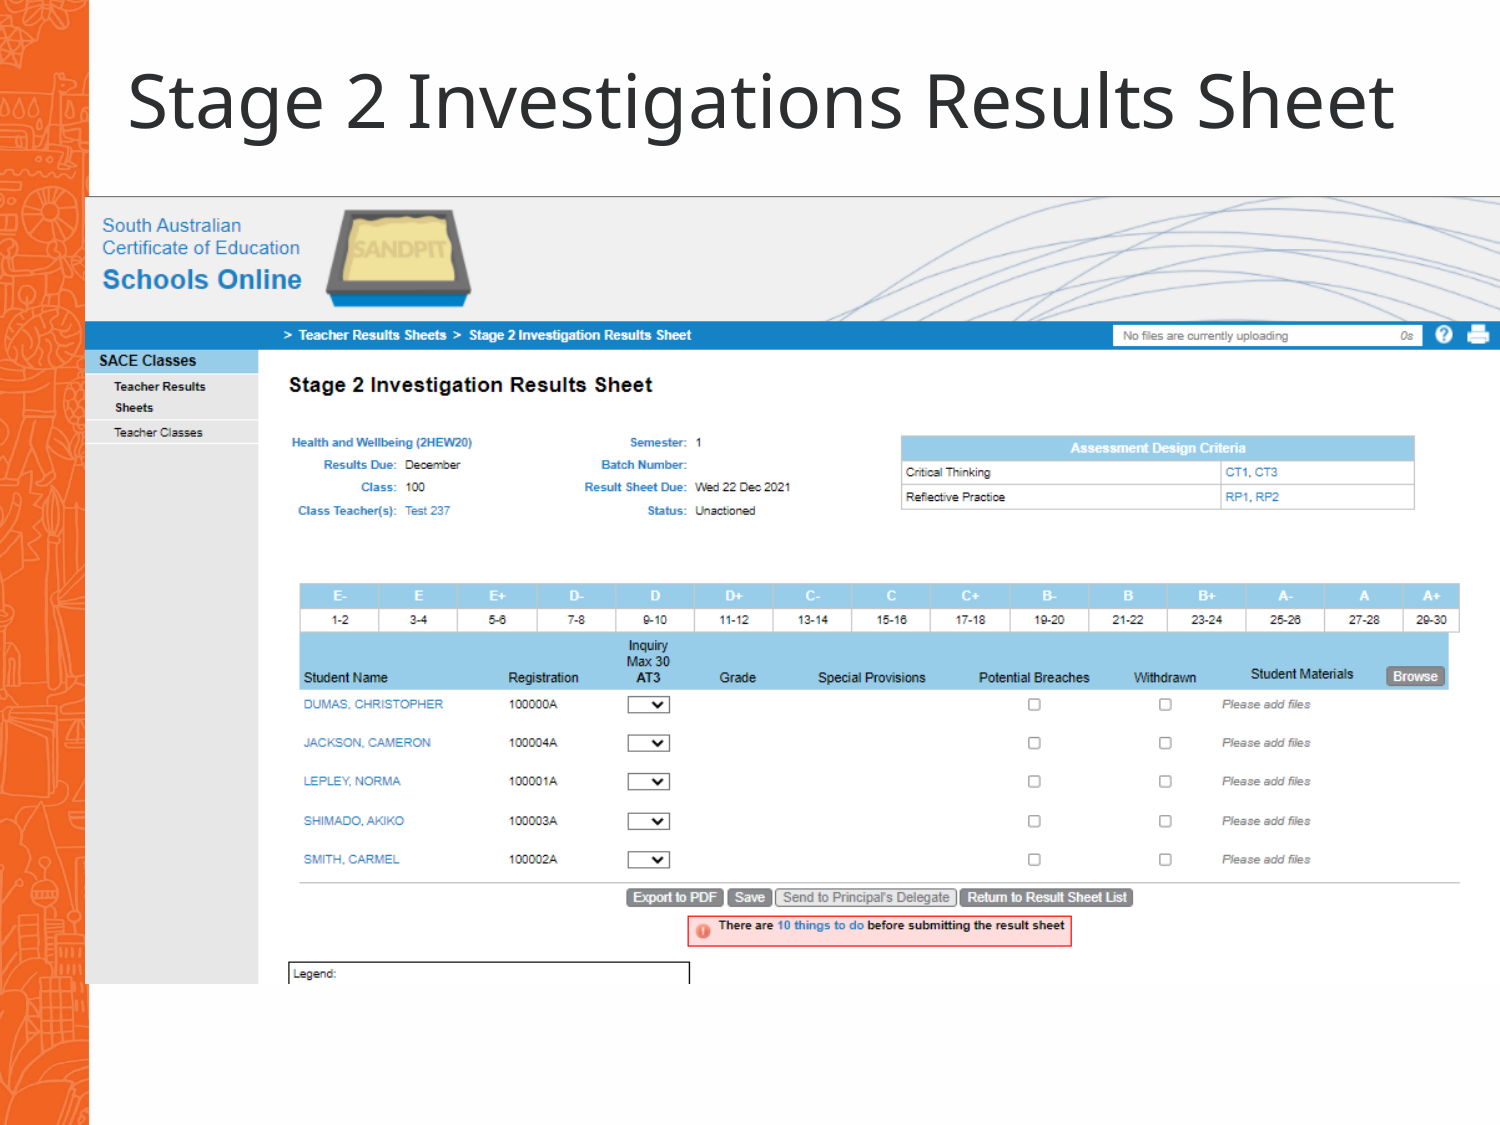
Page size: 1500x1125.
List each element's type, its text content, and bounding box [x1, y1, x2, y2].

title Stage 2 Investigations Results Sheet [112, 33, 1425, 175]
picture [0, 0, 1500, 1125]
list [85, 196, 1500, 984]
